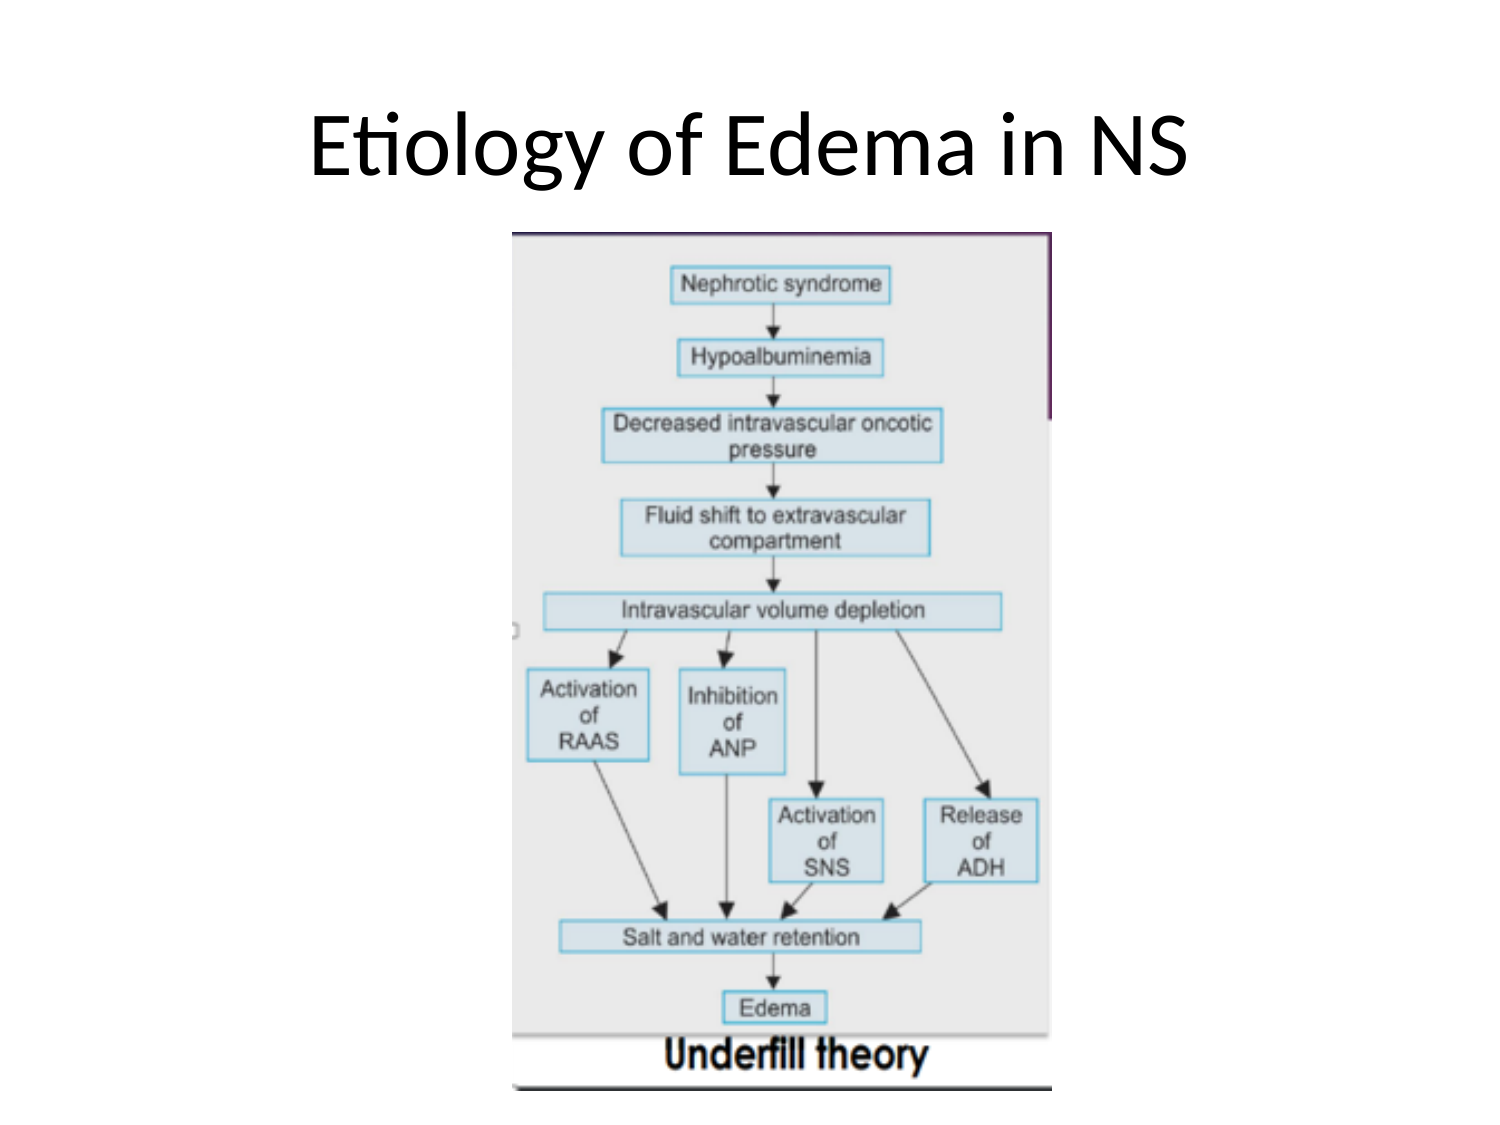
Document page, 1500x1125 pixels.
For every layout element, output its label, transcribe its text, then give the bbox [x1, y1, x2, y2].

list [512, 232, 1052, 1091]
title Etiology of Edema in NS [75, 45, 1425, 233]
